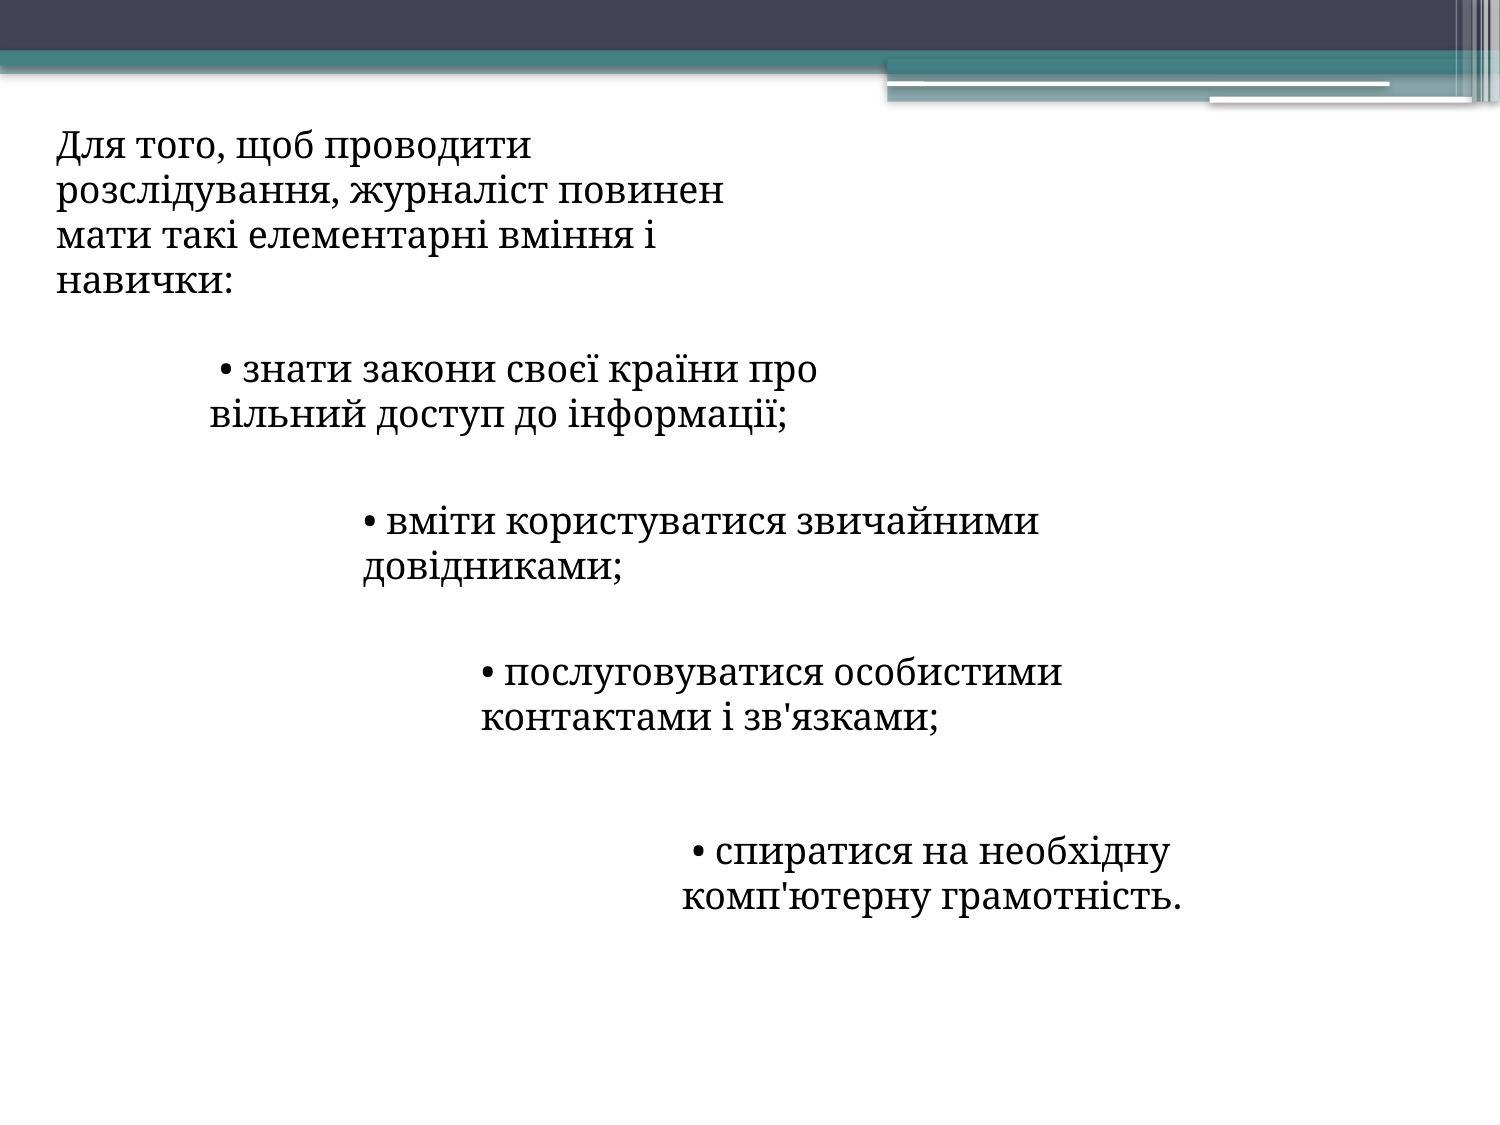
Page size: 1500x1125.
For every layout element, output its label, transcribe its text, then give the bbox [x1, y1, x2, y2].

text_box • знати закони своєї країни про вільний доступ до інформації; [194, 338, 945, 488]
text_box Для того, щоб проводити розслідування, журналіст повинен мати такі елементарні вміння і навички: [41, 113, 792, 309]
text_box • вміти користуватися звичайними довідниками; [348, 489, 1099, 640]
text_box • спиратися на необхідну комп'ютерну грамотність. [667, 819, 1418, 925]
text_box • послуговуватися особистими контактами і зв'язками; [466, 640, 1217, 746]
